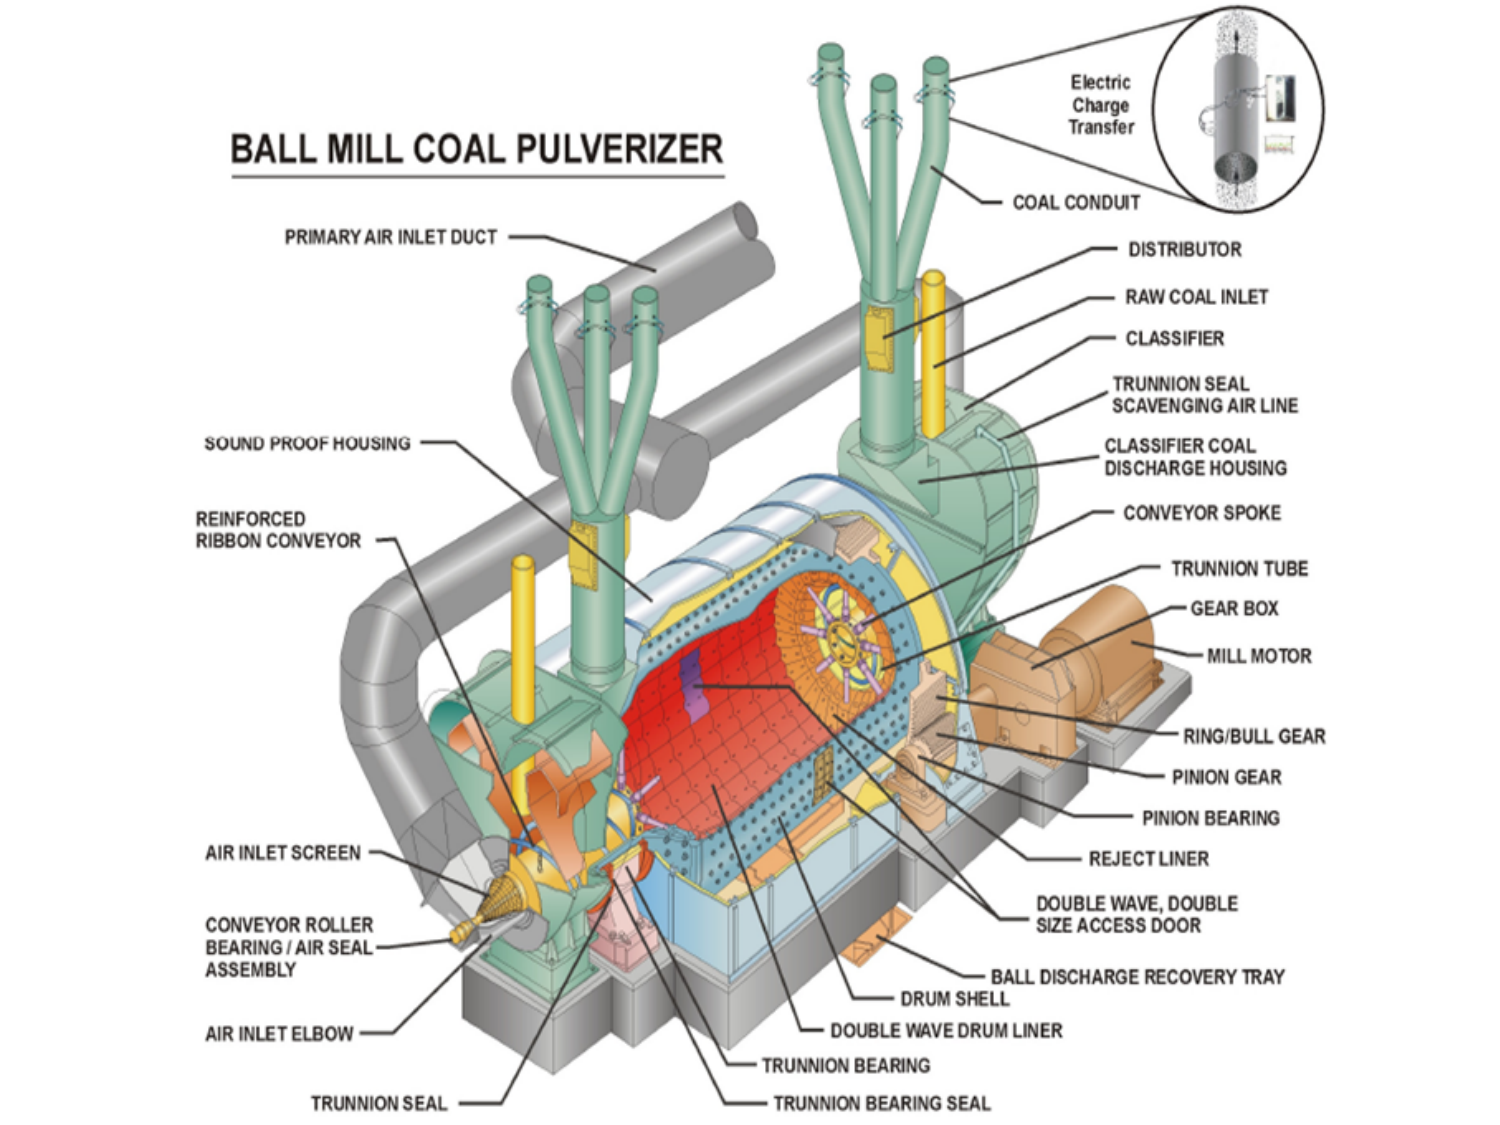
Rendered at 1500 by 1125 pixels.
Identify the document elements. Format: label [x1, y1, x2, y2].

picture [173, 0, 1341, 1125]
